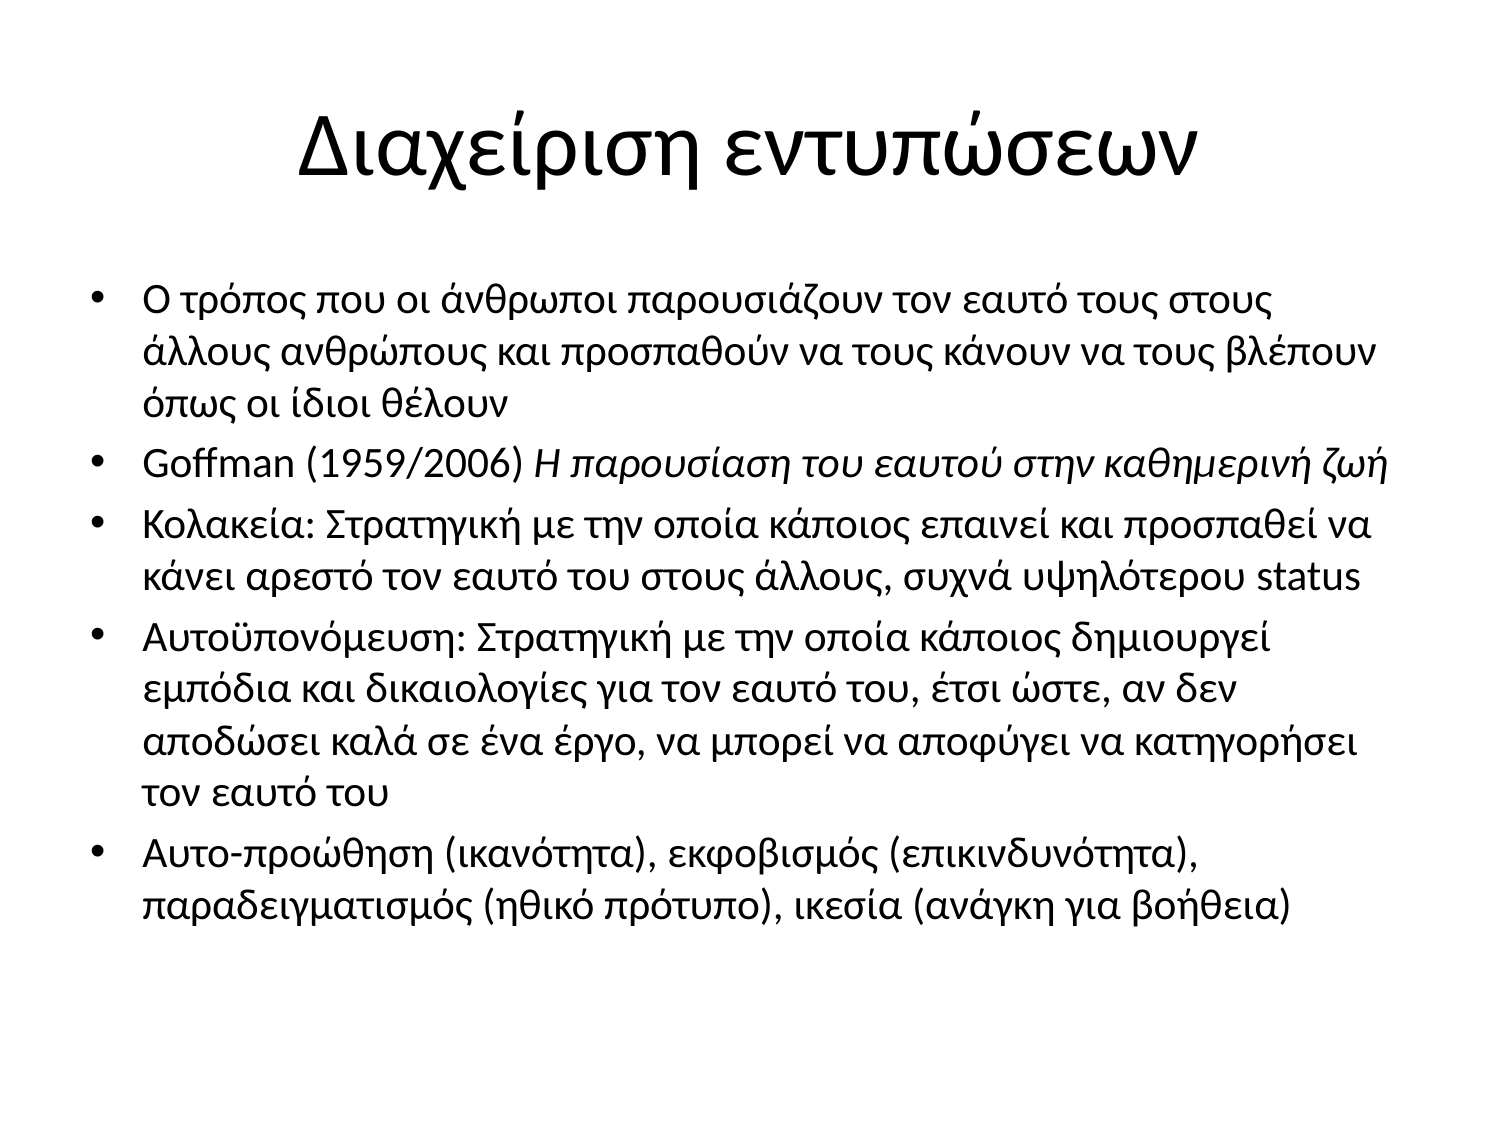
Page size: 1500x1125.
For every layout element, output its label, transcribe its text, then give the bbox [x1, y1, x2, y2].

title Διαχείριση εντυπώσεων [75, 45, 1425, 233]
list Ο τρόπος που οι άνθρωποι παρουσιάζουν τον εαυτό τους στους άλλους ανθρώπους και προσπαθούν να τους κάνουν να τους βλέπουν όπως οι ίδιοι θέλουν Goffman (1959/2006) Η παρουσίαση του εαυτού στην καθημερινή ζωή Κολακεία: Στρατηγική με την οποία κάποιος επαινεί και προσπαθεί να κάνει αρεστό τον εαυτό του στους άλλους, συχνά υψηλότερου status Αυτοϋπονόμευση: Στρατηγική με την οποία κάποιος δημιουργεί εμπόδια και δικαιολογίες για τον εαυτό του, έτσι ώστε, αν δεν αποδώσει καλά σε ένα έργο, να μπορεί να αποφύγει να κατηγορήσει τον εαυτό του Αυτο-προώθηση (ικανότητα), εκφοβισμός (επικινδυνότητα), παραδειγματισμός (ηθικό πρότυπο), ικεσία (ανάγκη για βοήθεια) [75, 262, 1425, 1005]
